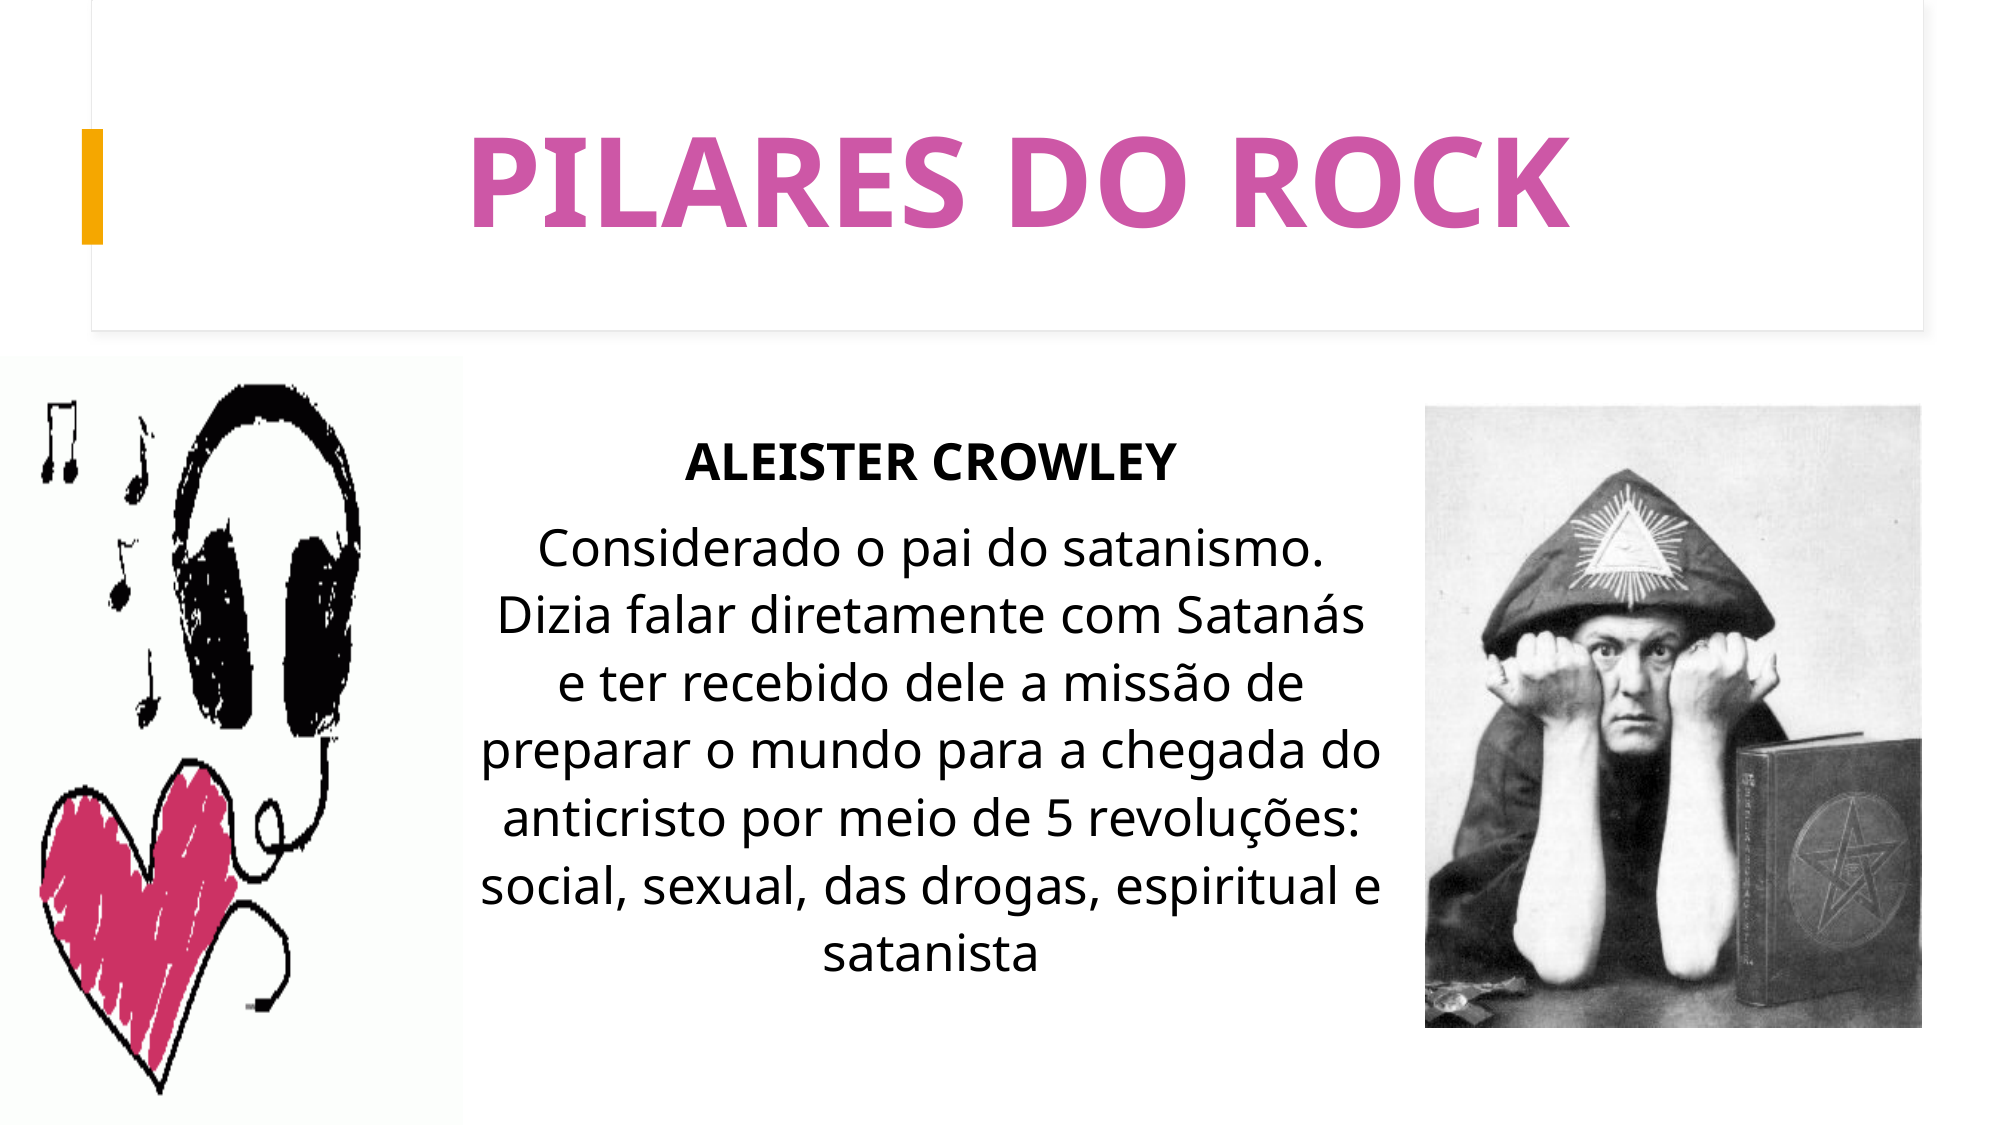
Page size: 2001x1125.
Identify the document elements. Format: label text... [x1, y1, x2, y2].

picture [0, 356, 463, 1125]
list ALEISTER CROWLEY Considerado o pai do satanismo. Dizia falar diretamente com Satanás e ter recebido dele a missão de preparar o mundo para a chegada do anticristo por meio de 5 revoluções: social, sexual, das drogas, espiritual e satanista [463, 415, 1401, 993]
picture [1425, 403, 1922, 1029]
title PILARES DO ROCK [183, 90, 1851, 284]
